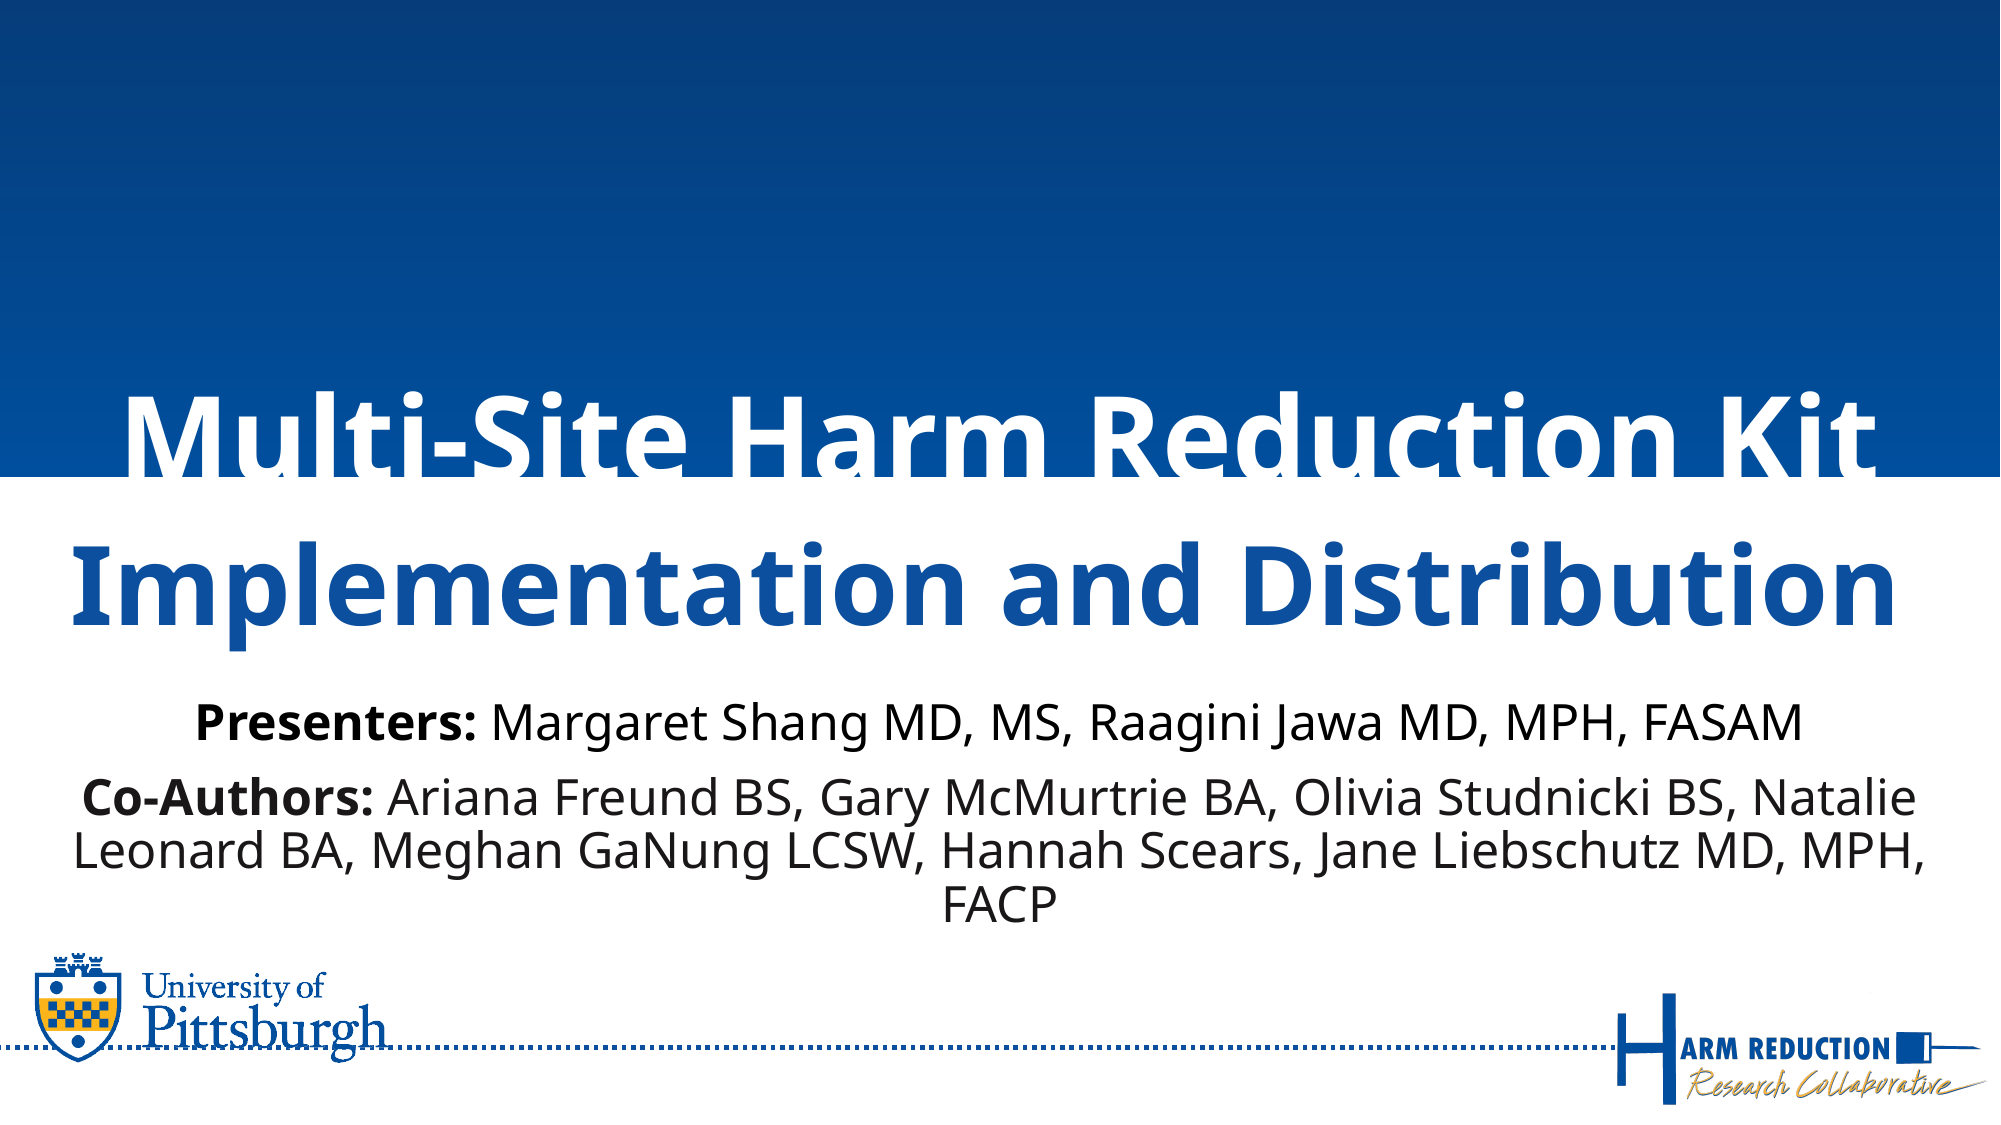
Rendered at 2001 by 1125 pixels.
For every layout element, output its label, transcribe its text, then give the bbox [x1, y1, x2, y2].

picture [1604, 981, 1997, 1114]
title Multi-Site Harm Reduction Kit [27, 275, 1973, 416]
text_box [0, 0, 2000, 478]
text_box Implementation and Distribution [27, 416, 1973, 657]
picture [26, 944, 395, 1076]
subtitle Presenters: Margaret Shang MD, MS, Raagini Jawa MD, MPH, FASAM Co-Authors: Ariana Freund BS, Gary McMurtrie BA, Olivia Studnicki BS, Natalie Leonard BA, Meghan GaNung LCSW, Hannah Scears, Jane Liebschutz MD, MPH, FACP [48, 689, 1952, 875]
